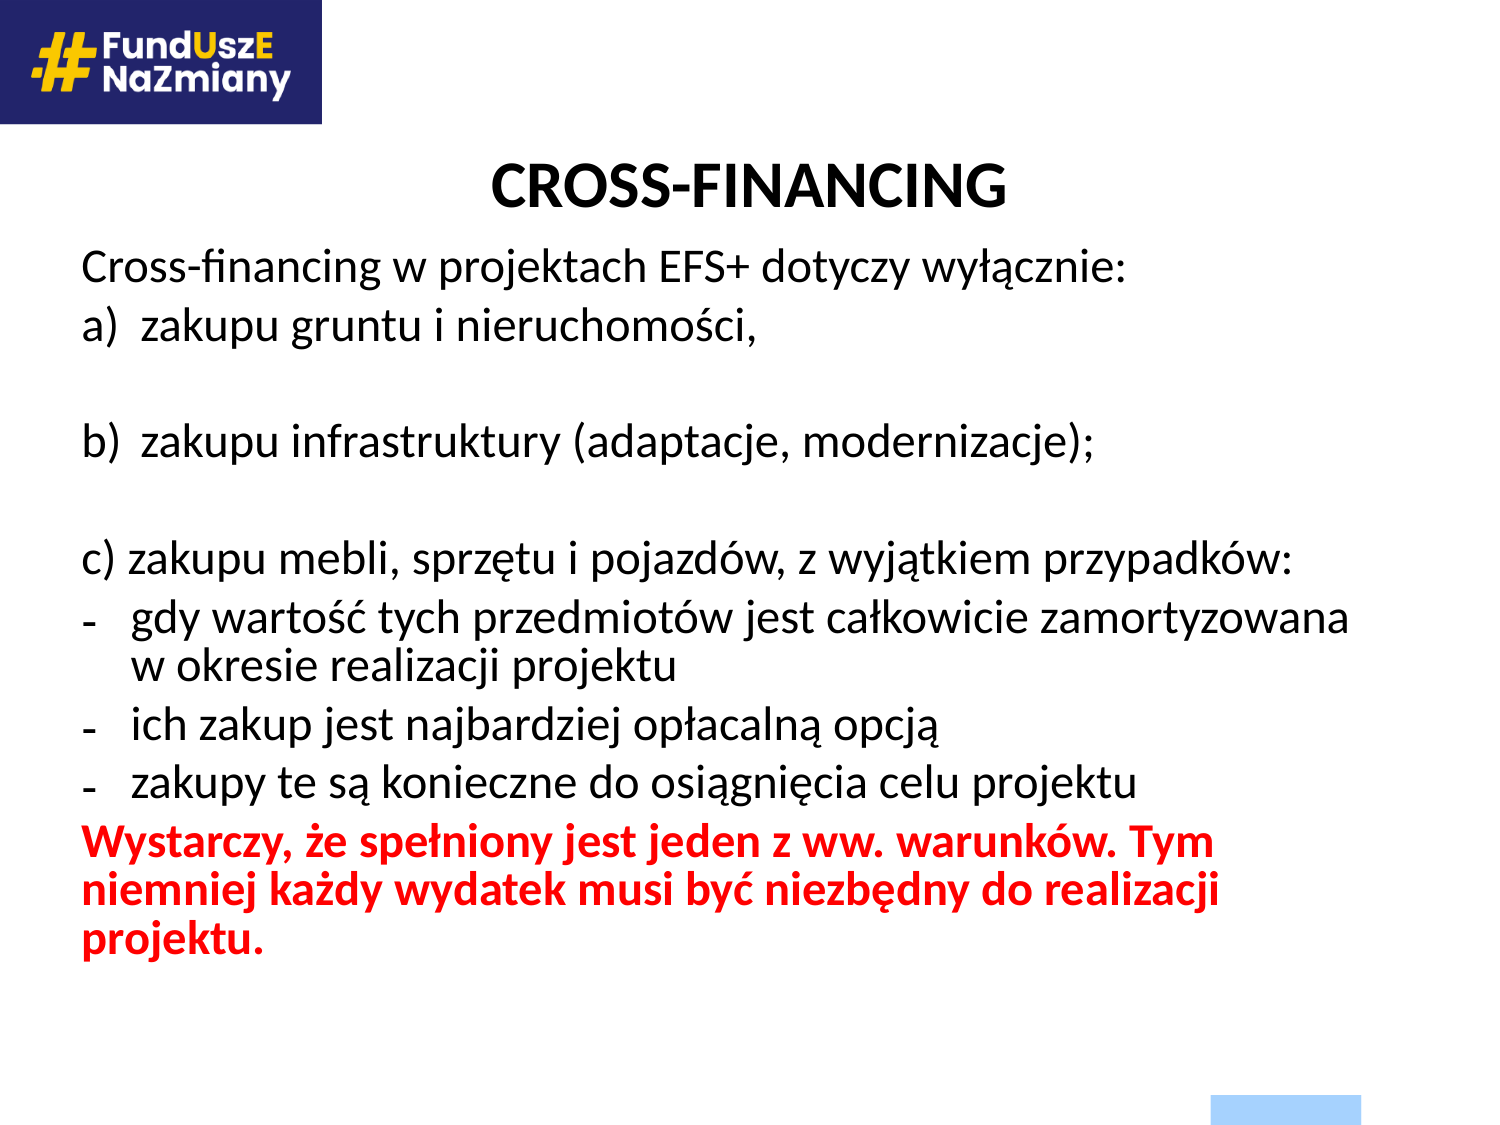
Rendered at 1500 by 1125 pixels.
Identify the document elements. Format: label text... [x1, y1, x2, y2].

picture [0, 0, 1500, 1125]
list Cross-financing w projektach EFS+ dotyczy wyłącznie: zakupu gruntu i nieruchomości, zakupu infrastruktury (adaptacje, modernizacje); c) zakupu mebli, sprzętu i pojazdów, z wyjątkiem przypadków: gdy wartość tych przedmiotów jest całkowicie zamortyzowana w okresie realizacji projektu ich zakup jest najbardziej opłacalną opcją zakupy te są konieczne do osiągnięcia celu projektu Wystarczy, że spełniony jest jeden z ww. warunków. Tym niemniej każdy wydatek musi być niezbędny do realizacji projektu. [66, 238, 1382, 980]
title CROSS-FINANCING [103, 139, 1397, 239]
